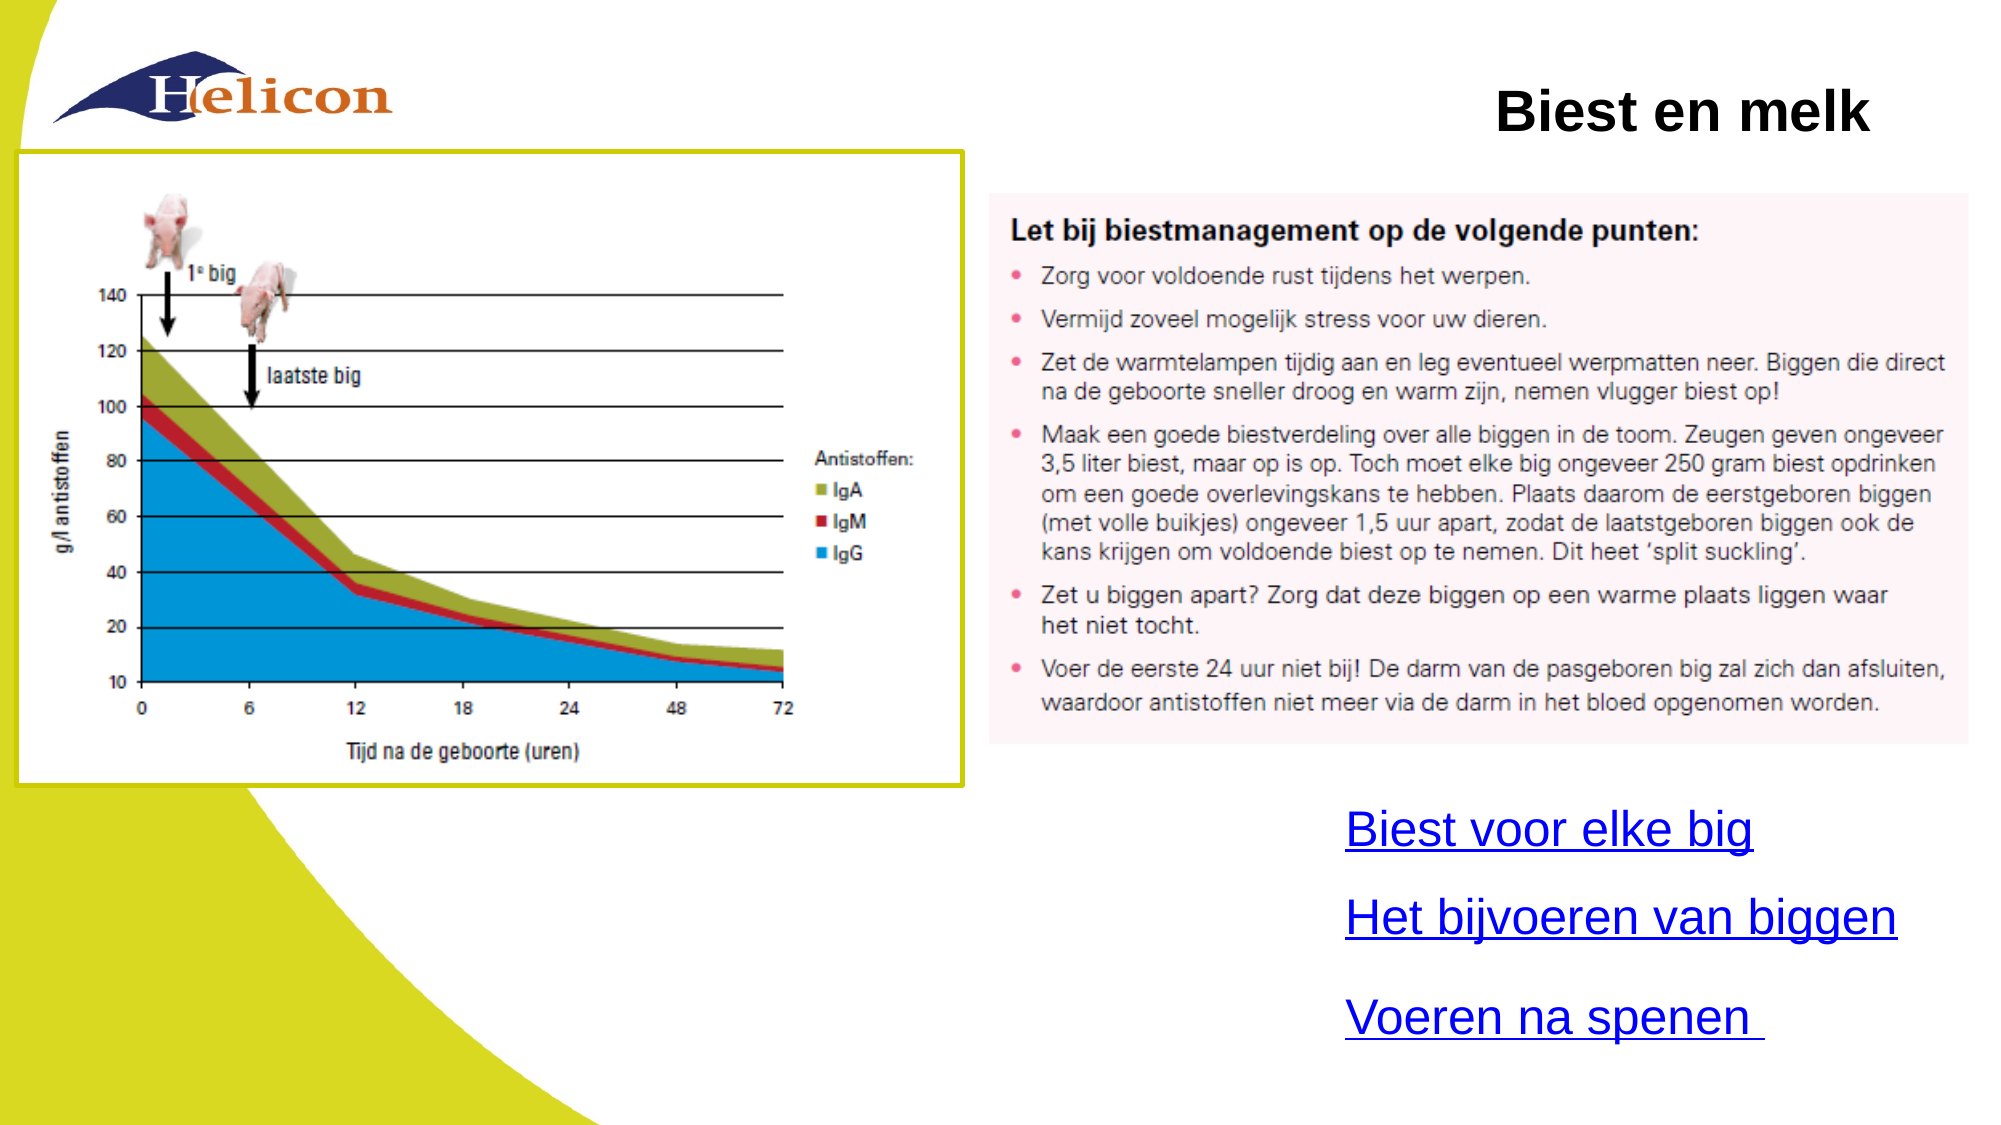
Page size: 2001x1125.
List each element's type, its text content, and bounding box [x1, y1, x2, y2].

title Biest en melk [432, 54, 1887, 161]
text_box Voeren na spenen [1330, 977, 1979, 1125]
text_box Het bijvoeren van biggen [1330, 876, 2000, 952]
list Biest voor elke big [1330, 788, 1901, 876]
picture [0, 0, 2000, 1125]
